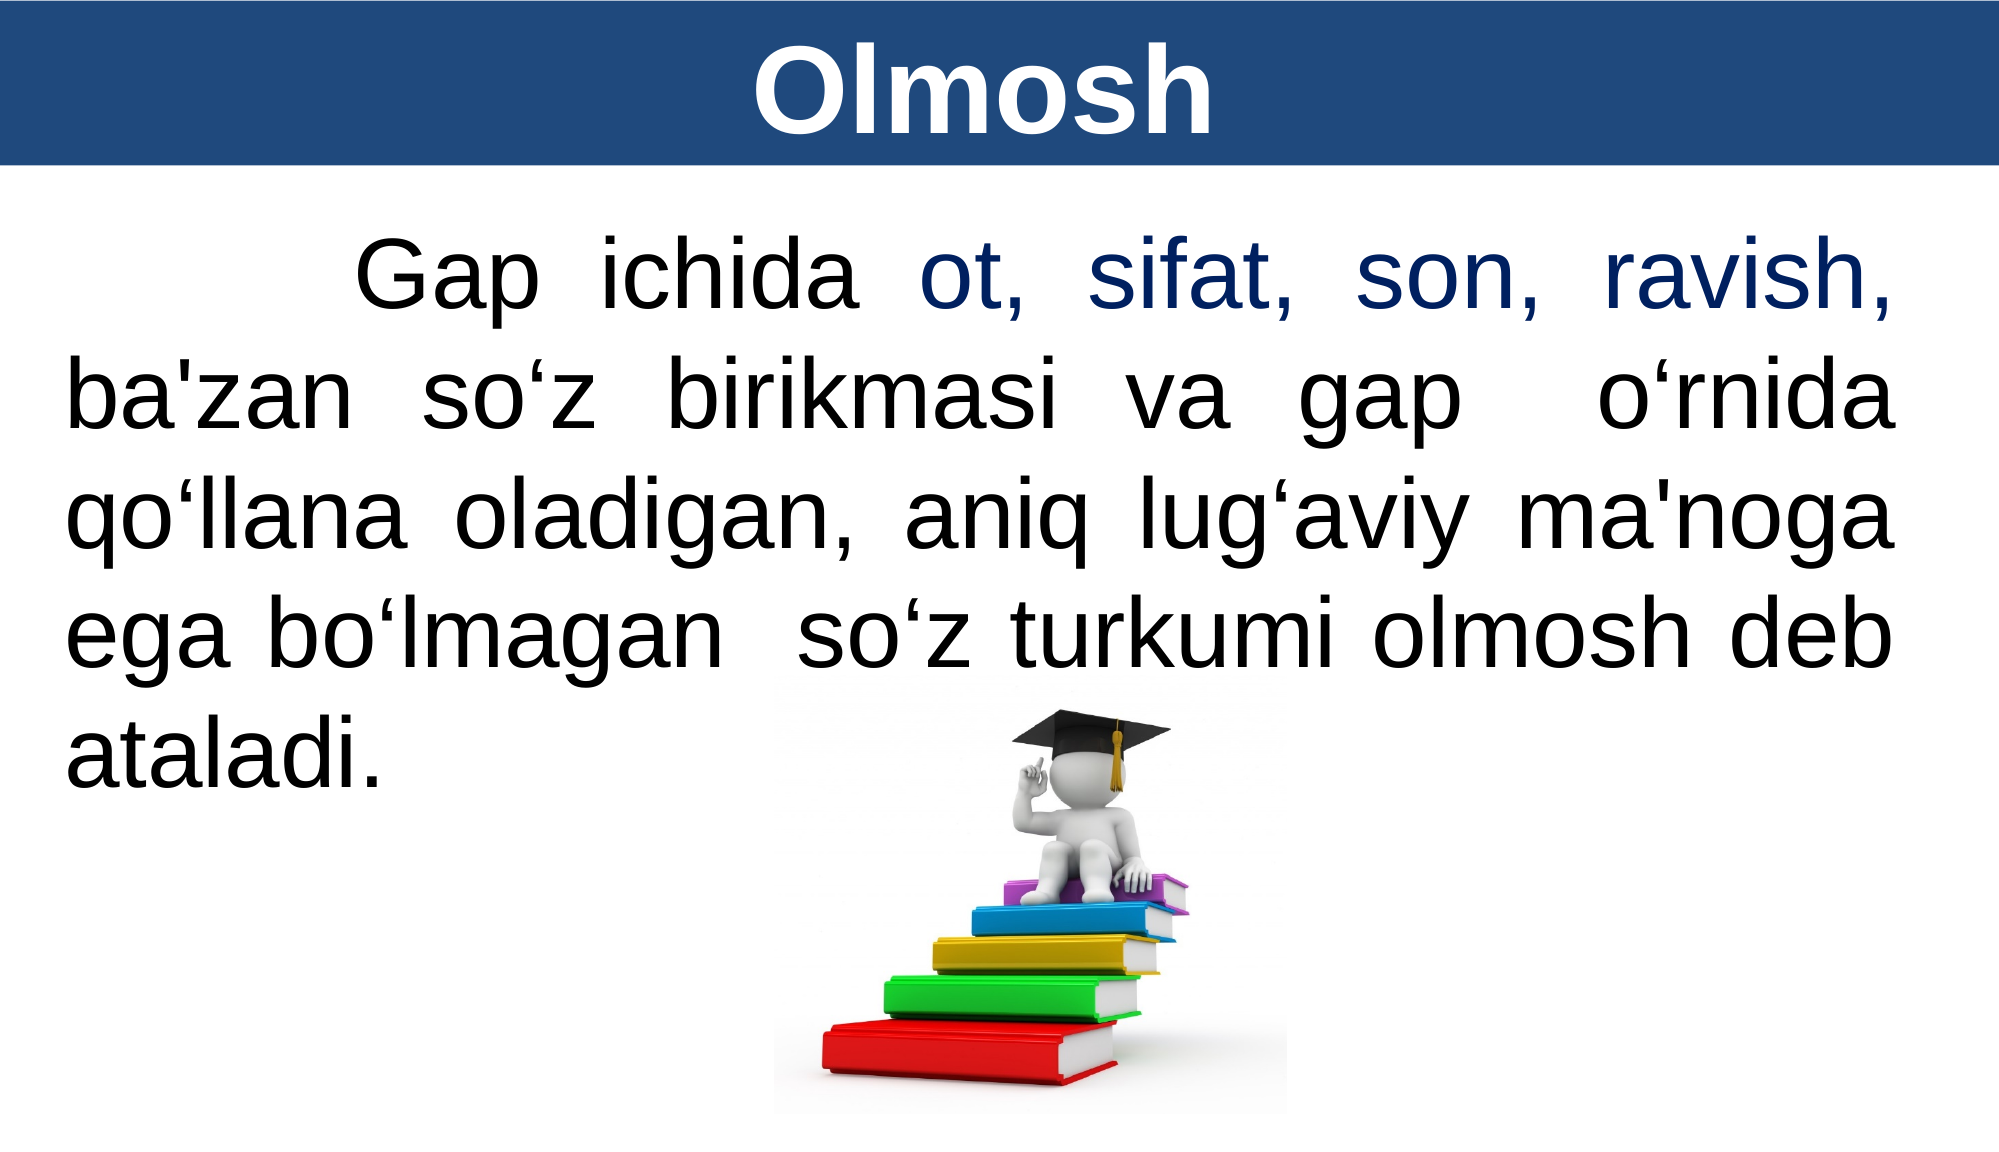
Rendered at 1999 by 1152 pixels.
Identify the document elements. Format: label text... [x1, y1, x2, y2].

text_box Gap ichida ot, sifat, son, ravish, ba'zan so‘z birikmasi va gap o‘rnida qo‘llana oladigan, aniq lug‘aviy ma'noga ega bo‘lmagan so‘z turkumi olmosh dеb ataladi. [49, 200, 1912, 816]
picture [774, 675, 1288, 1114]
text_box Olmosh [0, 0, 1999, 166]
